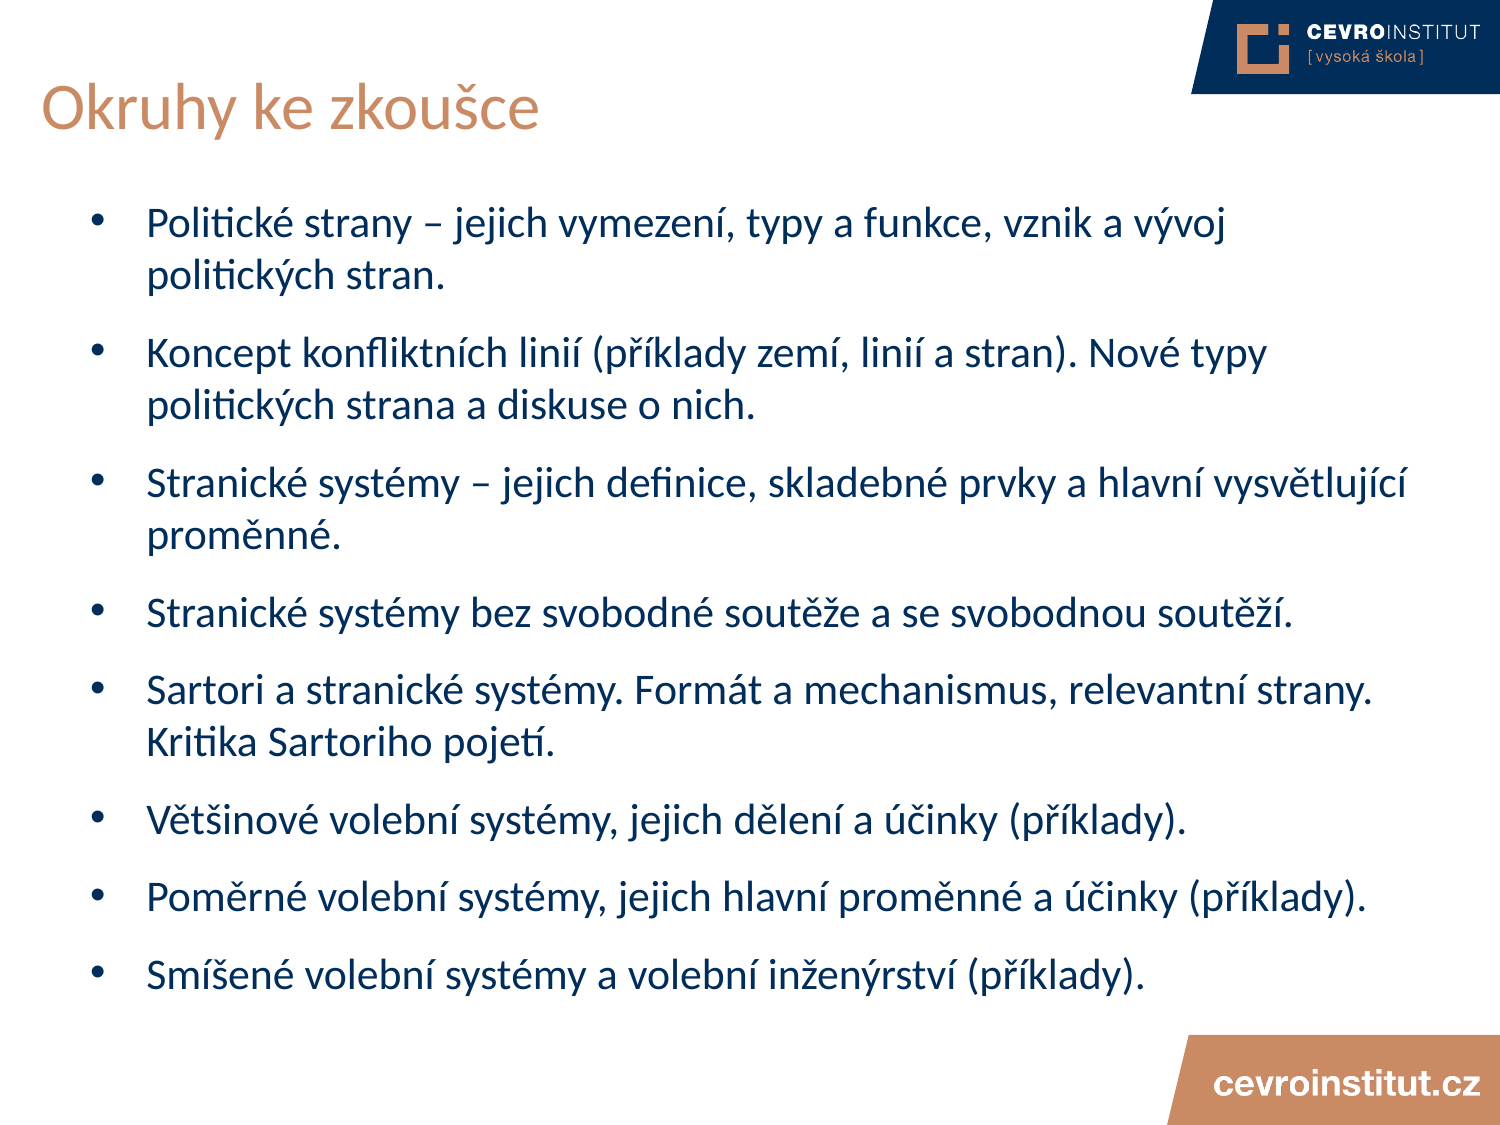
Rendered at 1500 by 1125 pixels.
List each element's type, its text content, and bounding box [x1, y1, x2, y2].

picture [1386, 24, 1480, 74]
picture [1214, 1069, 1480, 1096]
list Politické strany – jejich vymezení, typy a funkce, vznik a vývoj politických stran. Koncept konfliktních linií (příklady zemí, linií a stran). Nové typy politických strana a diskuse o nich. Stranické systémy – jejich definice, skladebné prvky a hlavní vysvětlující proměnné. Stranické systémy bez svobodné soutěže a se svobodnou soutěží. Sartori a stranické systémy. Formát a mechanismus, relevantní strany. Kritika Sartoriho pojetí. Většinové volební systémy, jejich dělení a účinky (příklady). Poměrné volební systémy, jejich hlavní proměnné a účinky (příklady). Smíšené volební systémy a volební inženýrství (příklady). [75, 185, 1425, 1057]
title Okruhy ke zkoušce [0, 20, 1386, 186]
